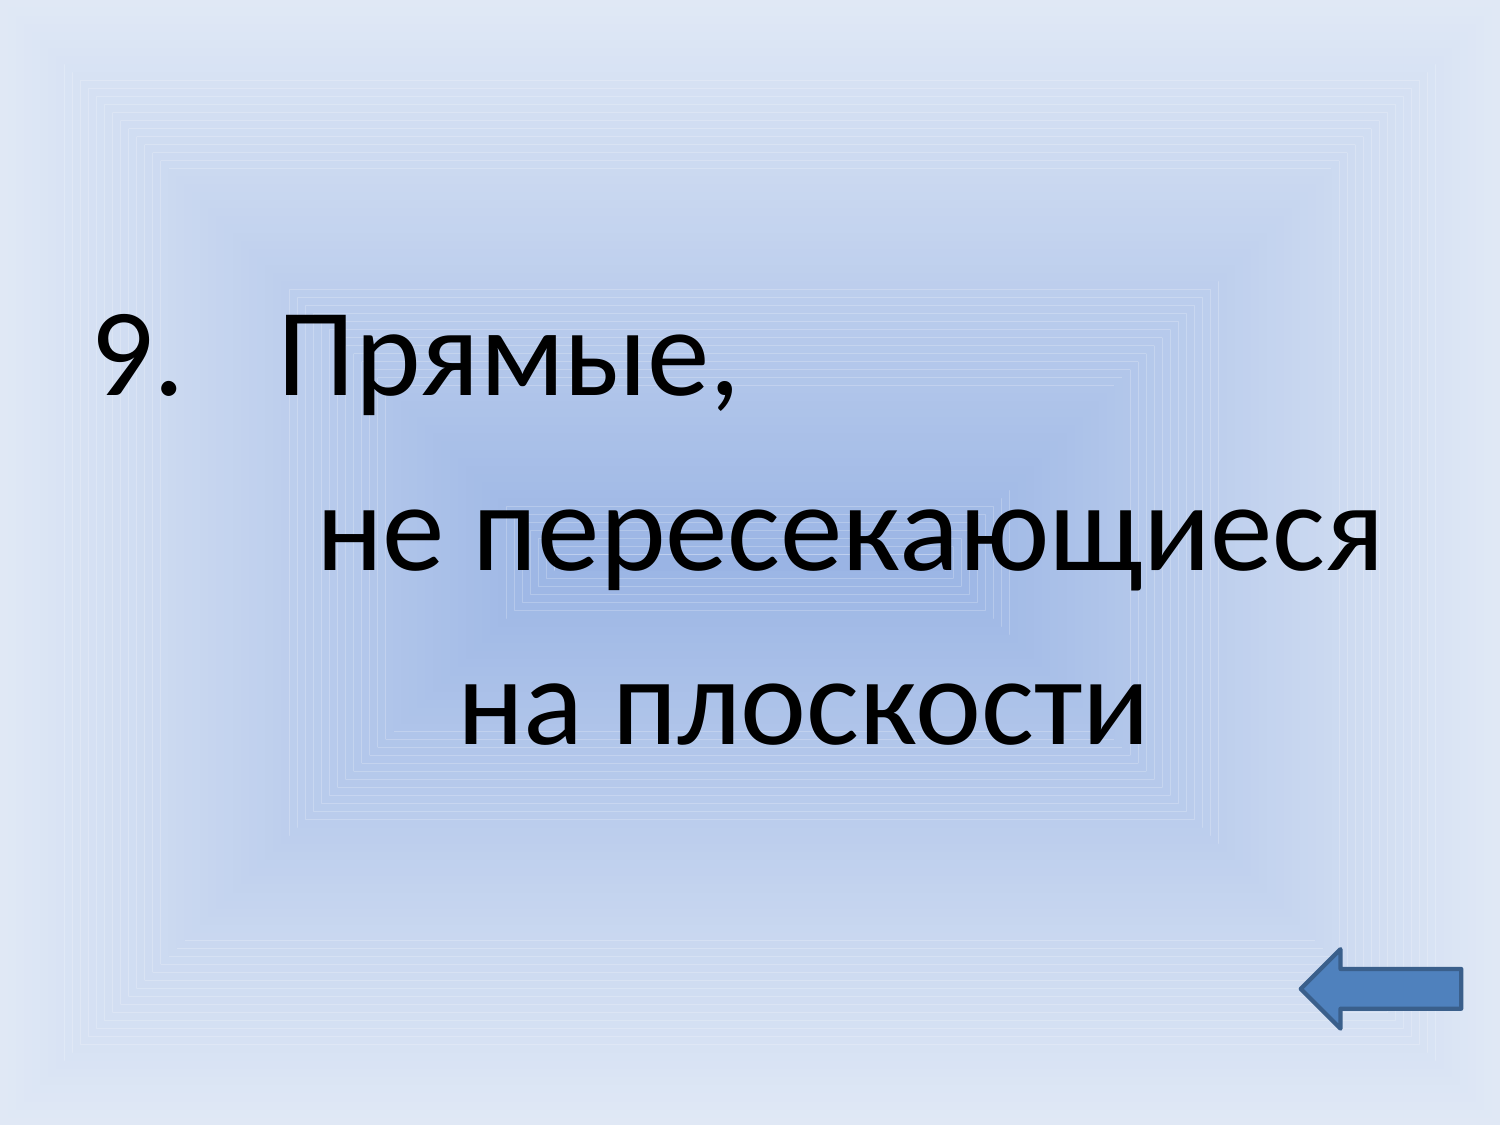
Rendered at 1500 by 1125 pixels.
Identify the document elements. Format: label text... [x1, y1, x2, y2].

text_box [1298, 947, 1464, 1031]
list Прямые, не пересекающиеся на плоскости [75, 262, 1425, 1005]
